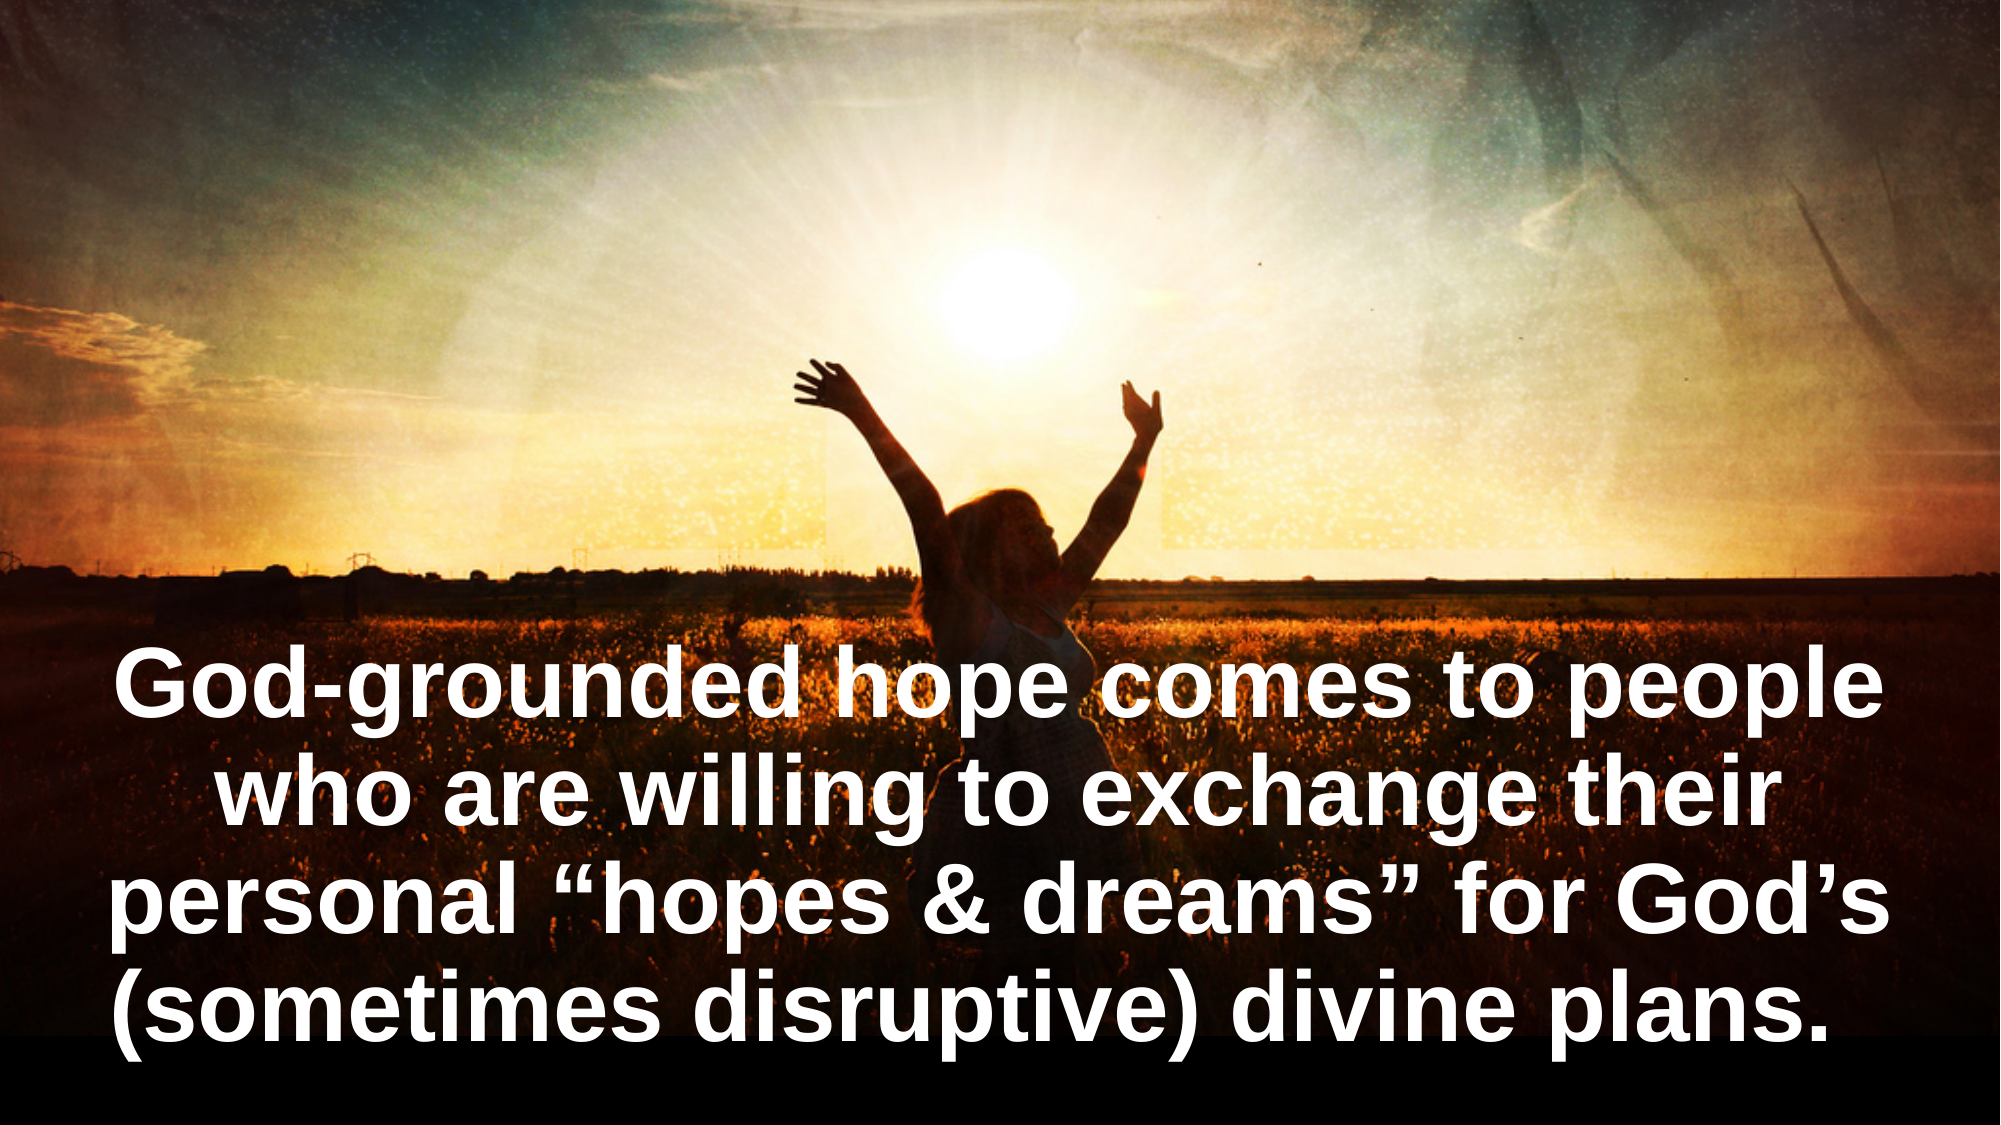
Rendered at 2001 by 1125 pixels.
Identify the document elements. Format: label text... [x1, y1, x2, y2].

picture [0, 0, 2000, 1036]
title God-grounded hope comes to people who are willing to exchange their personal “hopes & dreams” for God’s (sometimes disruptive) divine plans. [75, 1036, 1925, 1071]
